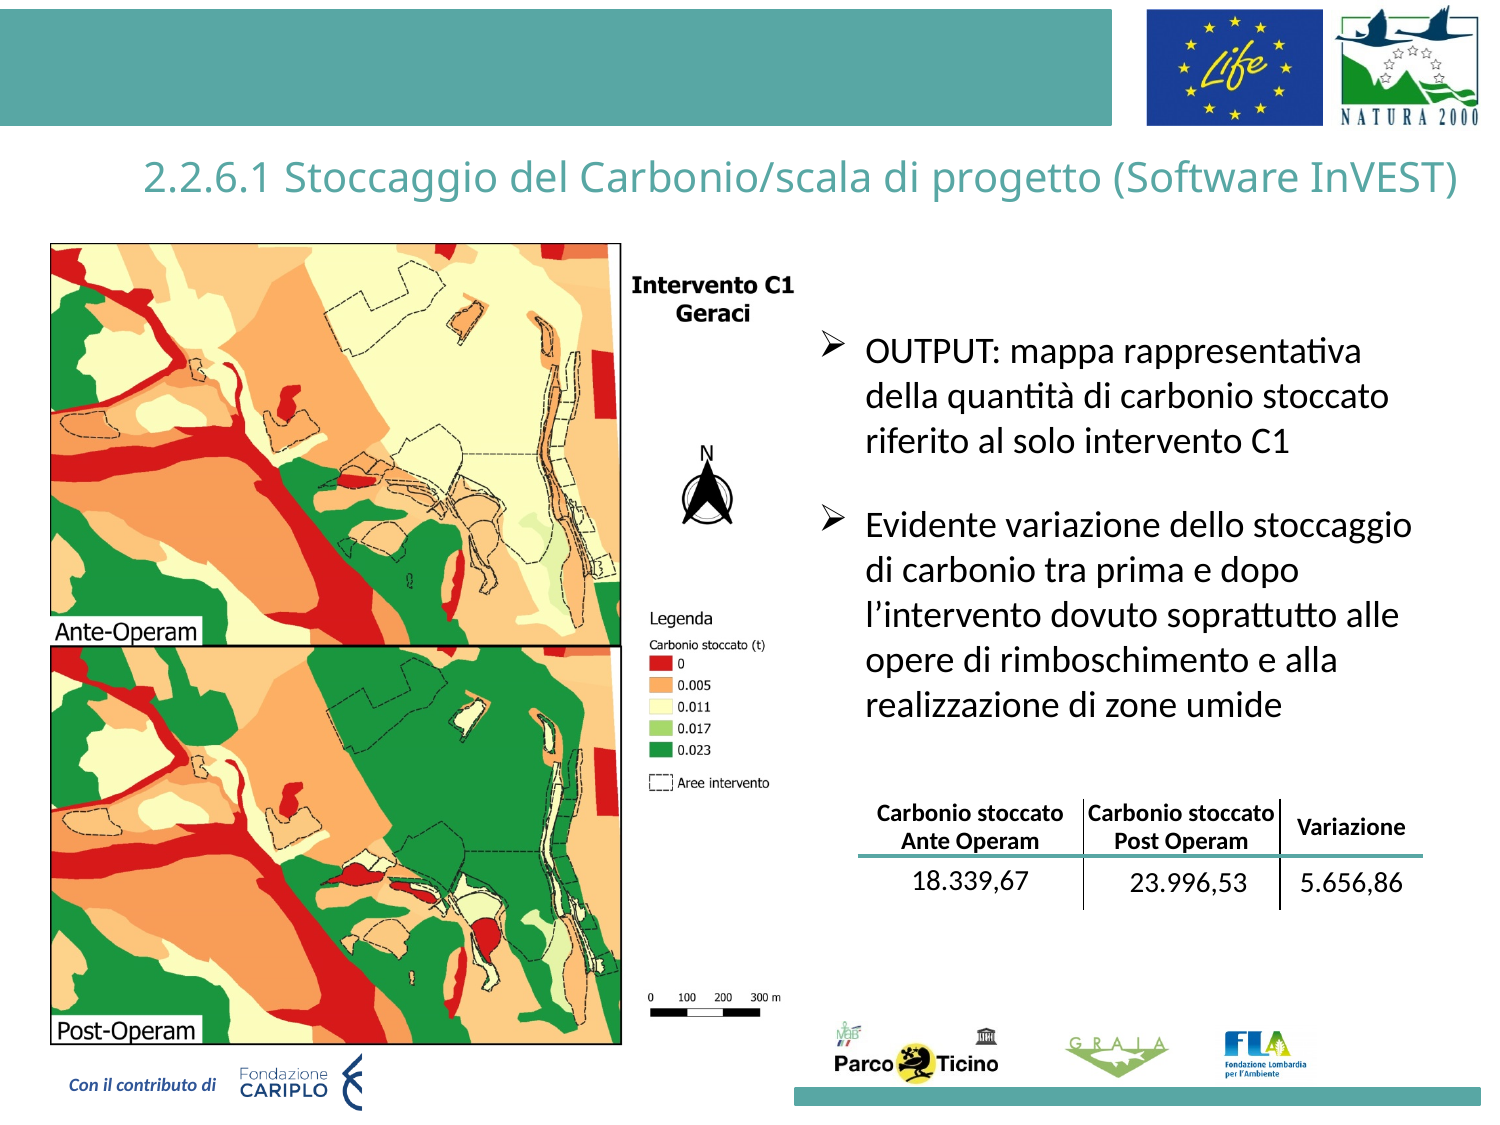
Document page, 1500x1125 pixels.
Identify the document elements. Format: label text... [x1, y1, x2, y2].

picture [1058, 1021, 1176, 1086]
table_cell 5.656,86 [1281, 858, 1423, 910]
table_cell 23.996,53 [1084, 858, 1279, 910]
table_header Variazione [1281, 799, 1423, 854]
picture [835, 1021, 998, 1086]
table_header Carbonio stoccato Ante Operam [858, 799, 1083, 854]
table_cell 18.339,67 [858, 858, 1083, 910]
title 2.2.6.1 Stoccaggio del Carbonio/scala di progetto (Software InVEST) [128, 138, 1479, 221]
picture [1331, 0, 1481, 131]
text_box OUTPUT: mappa rappresentativa della quantità di carbonio stoccato riferito al solo intervento C1 [804, 318, 1446, 469]
picture [1146, 9, 1323, 126]
table_header Carbonio stoccato Post Operam [1084, 799, 1279, 854]
picture [1215, 1021, 1317, 1086]
picture [50, 243, 804, 1125]
text_box Evidente variazione dello stoccaggio di carbonio tra prima e dopo l’intervento dovuto soprattutto alle opere di rimboschimento e alla realizzazione di zone umide [804, 492, 1446, 733]
